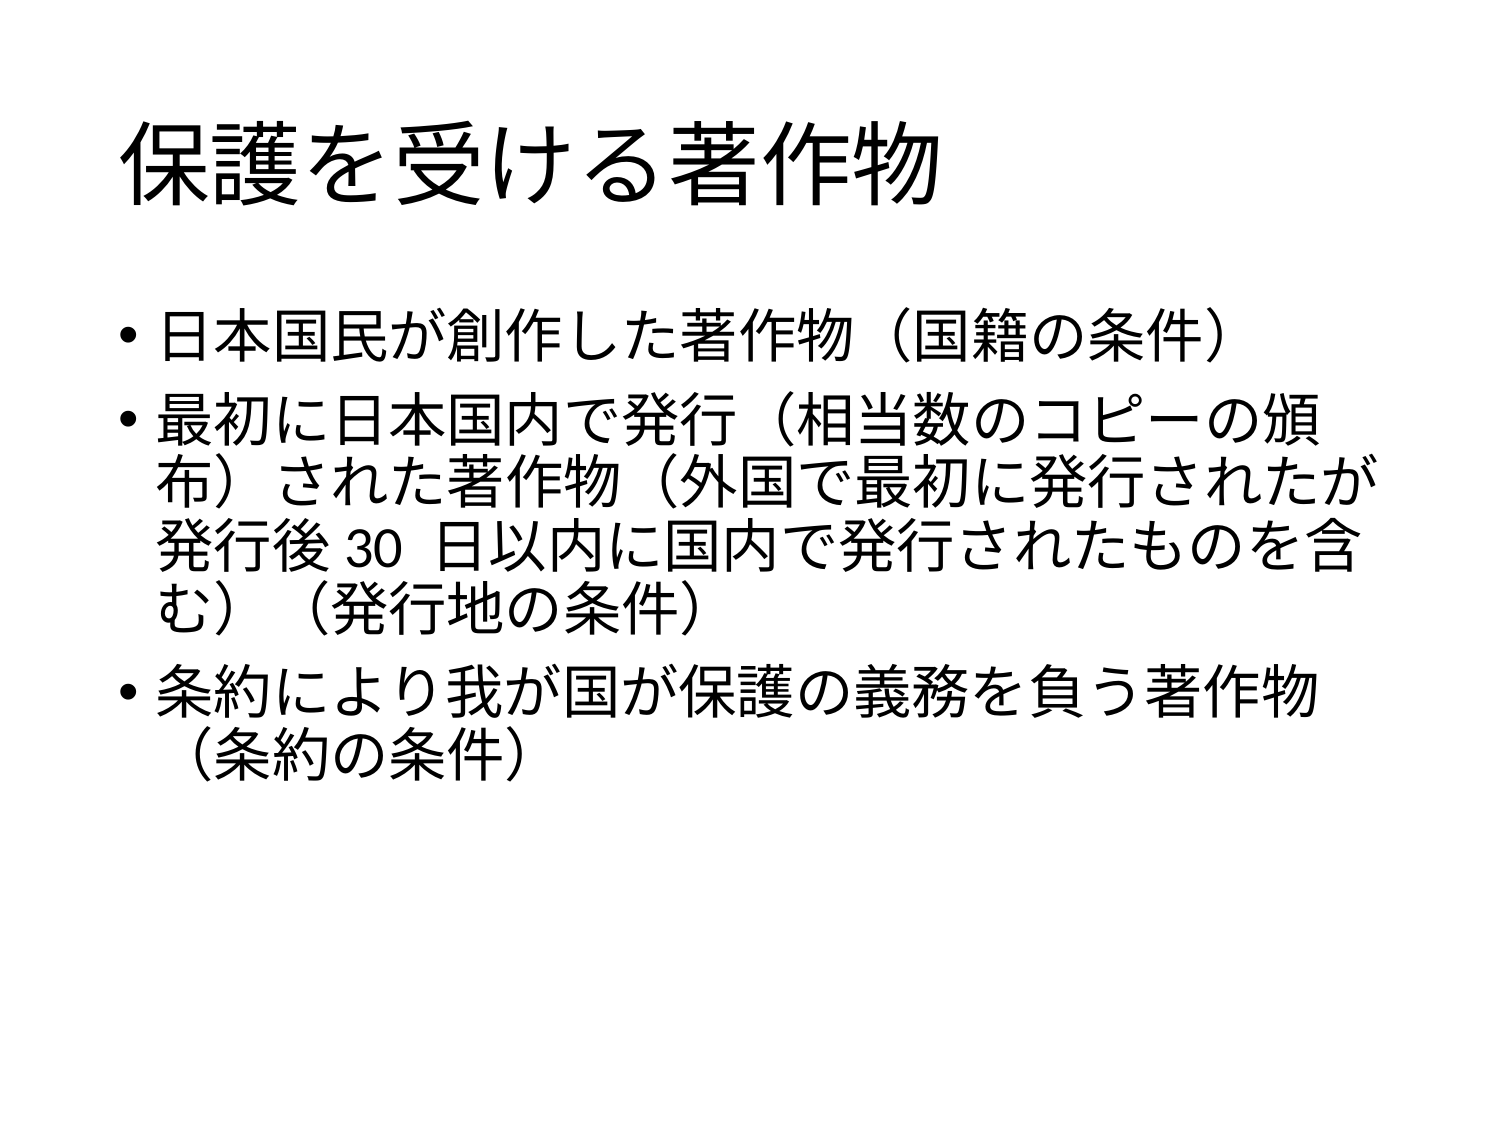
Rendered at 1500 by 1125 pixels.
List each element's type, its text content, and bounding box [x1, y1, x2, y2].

title 保護を受ける著作物 [103, 59, 1397, 278]
list 日本国民が創作した著作物（国籍の条件） 最初に日本国内で発行（相当数のコピーの頒布）された著作物（外国で最初に発行されたが発行後30 日以内に国内で発行されたものを含む）（発行地の条件） 条約により我が国が保護の義務を負う著作物（条約の条件） [103, 299, 1397, 1014]
